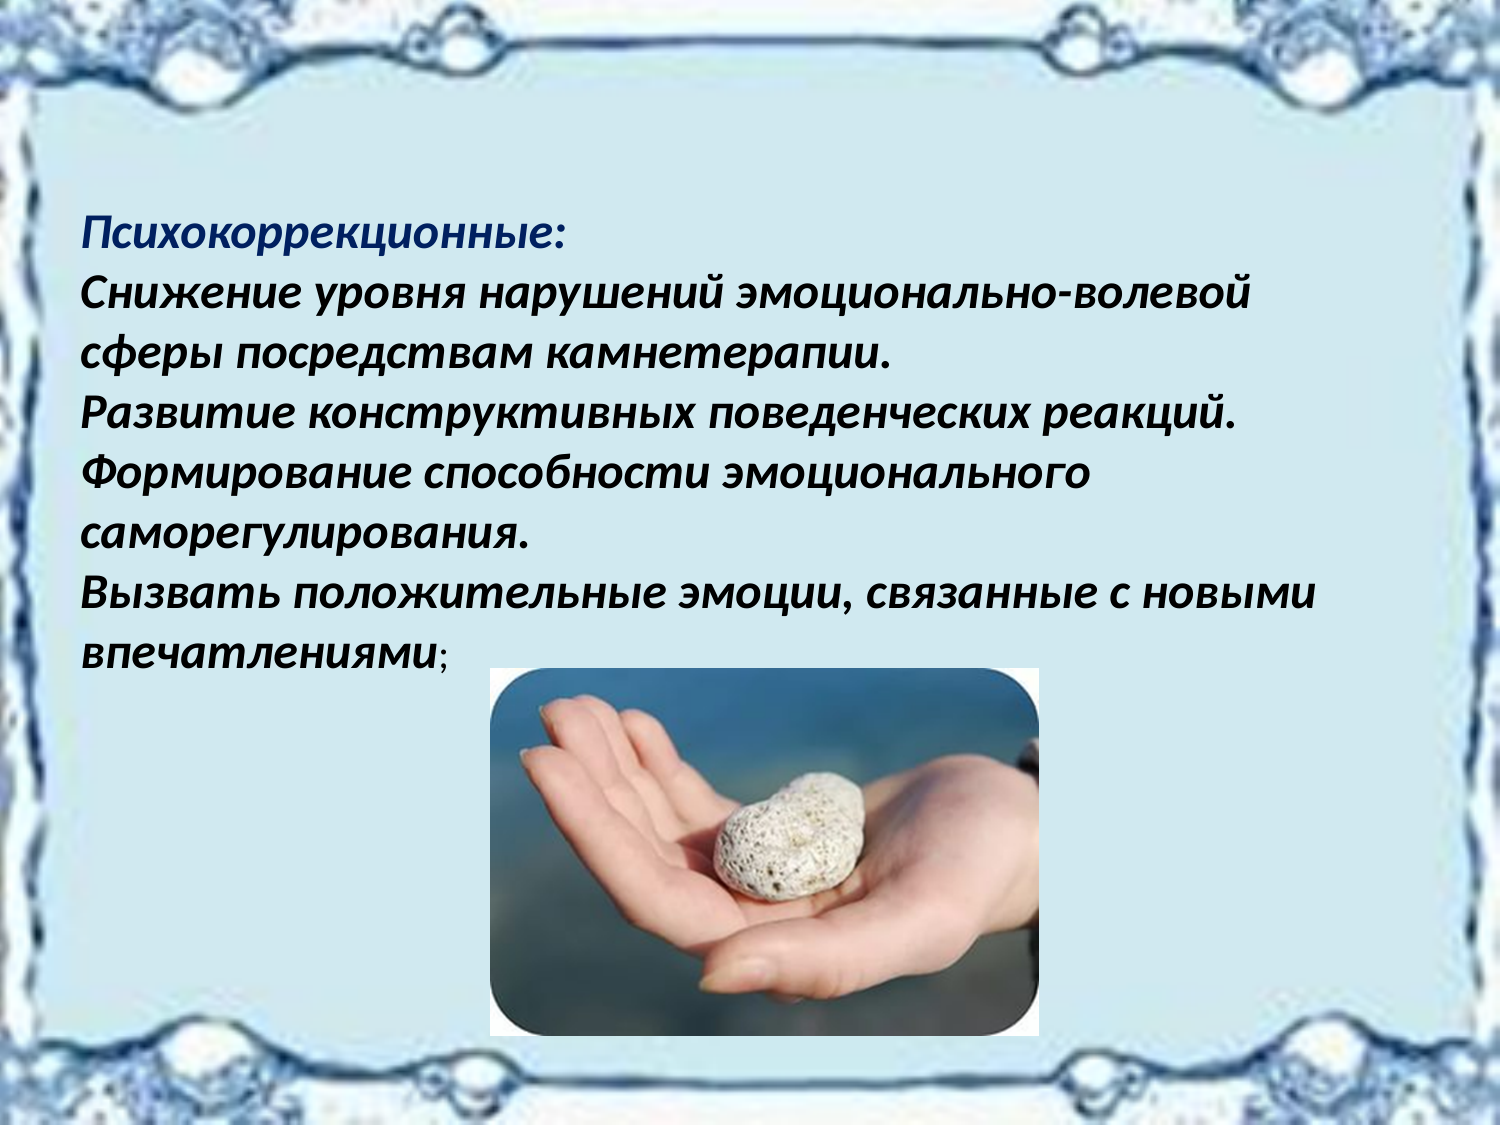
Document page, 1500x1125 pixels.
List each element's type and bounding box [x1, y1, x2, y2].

picture [489, 668, 1039, 1036]
list [0, 0, 1500, 1125]
